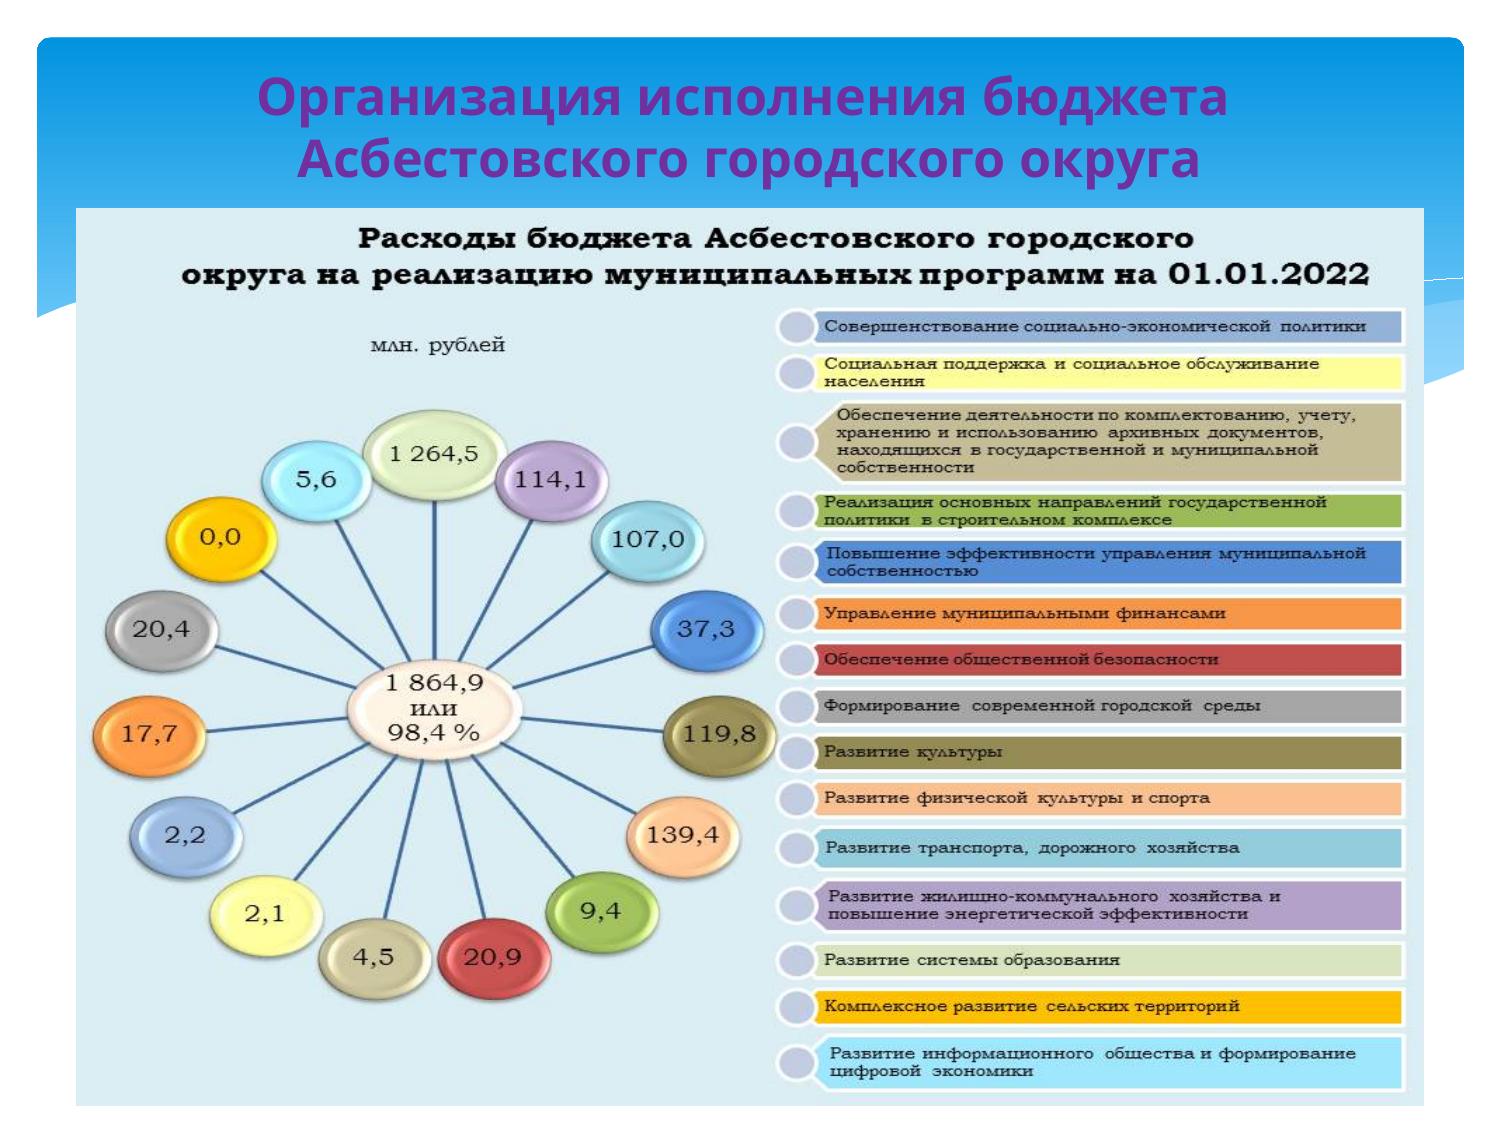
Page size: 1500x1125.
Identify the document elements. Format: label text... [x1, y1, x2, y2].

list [76, 207, 1424, 1107]
title Организация исполнения бюджета Асбестовского городского округа [75, 55, 1425, 197]
